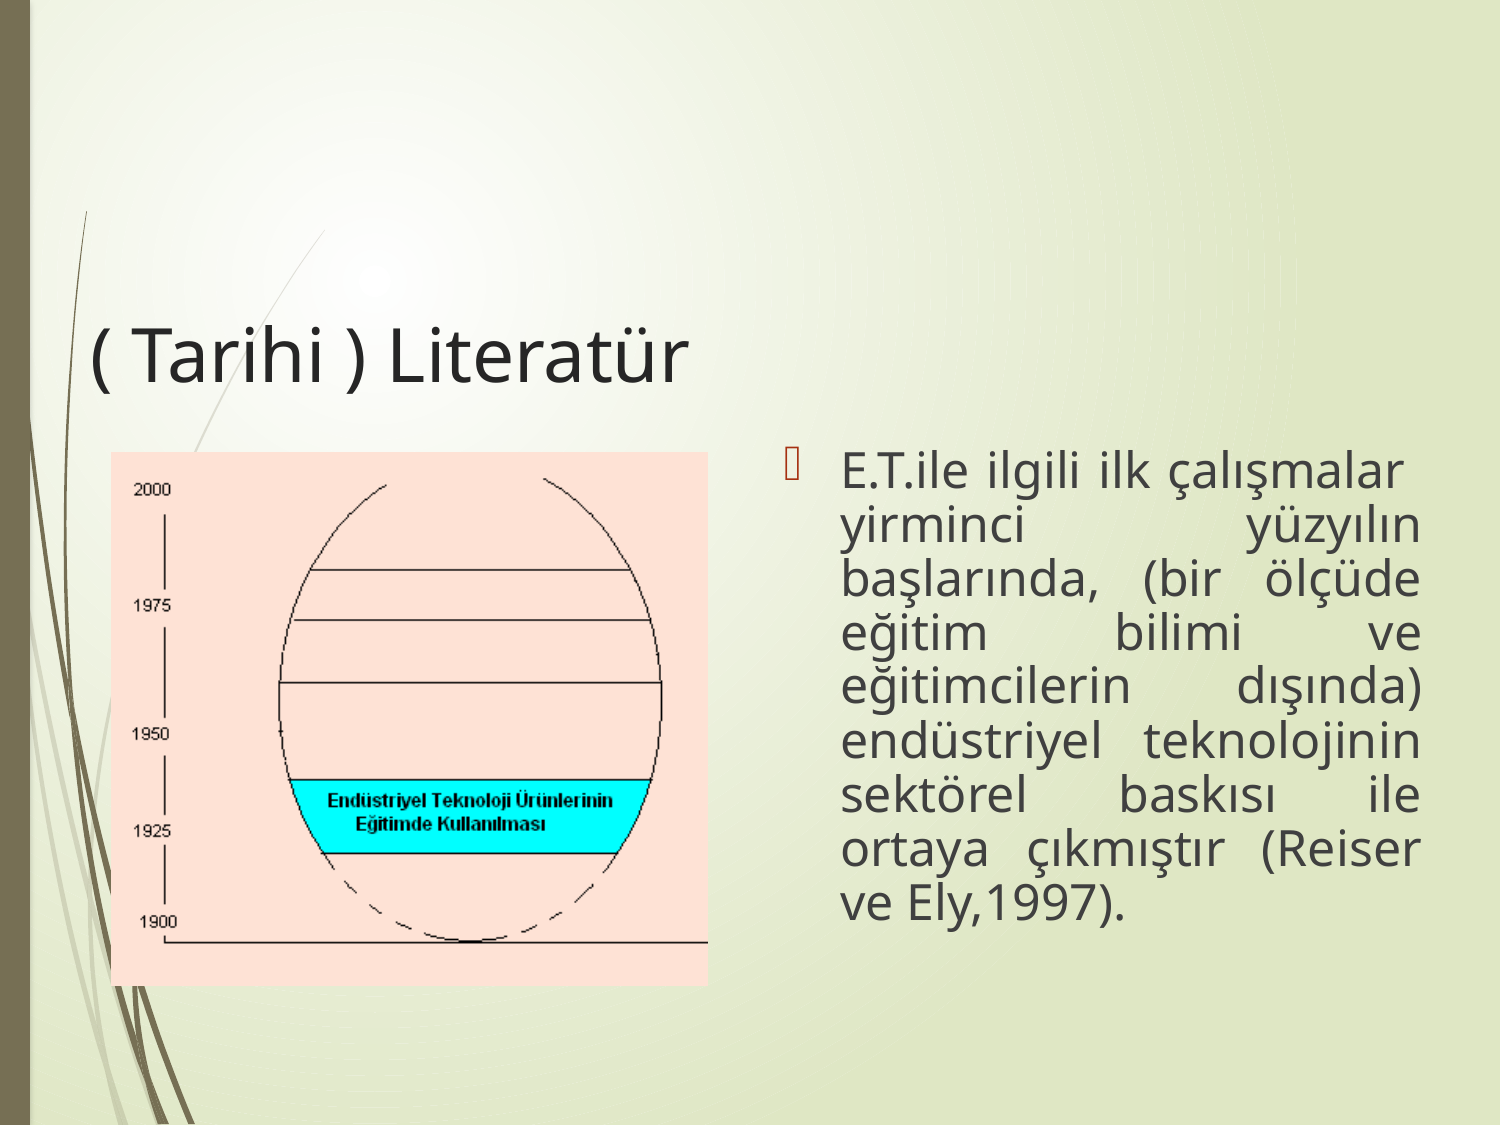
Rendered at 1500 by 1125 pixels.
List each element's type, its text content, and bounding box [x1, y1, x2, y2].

title ( Tarihi ) Literatür [75, 299, 1438, 438]
list E.T.ile ilgili ilk çalışmalar yirminci yüzyılın başlarında, (bir ölçüde eğitim bilimi ve eğitimcilerin dışında) endüstriyel teknolojinin sektörel baskısı ile ortaya çıkmıştır (Reiser ve Ely,1997). [768, 437, 1438, 1000]
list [111, 452, 708, 986]
